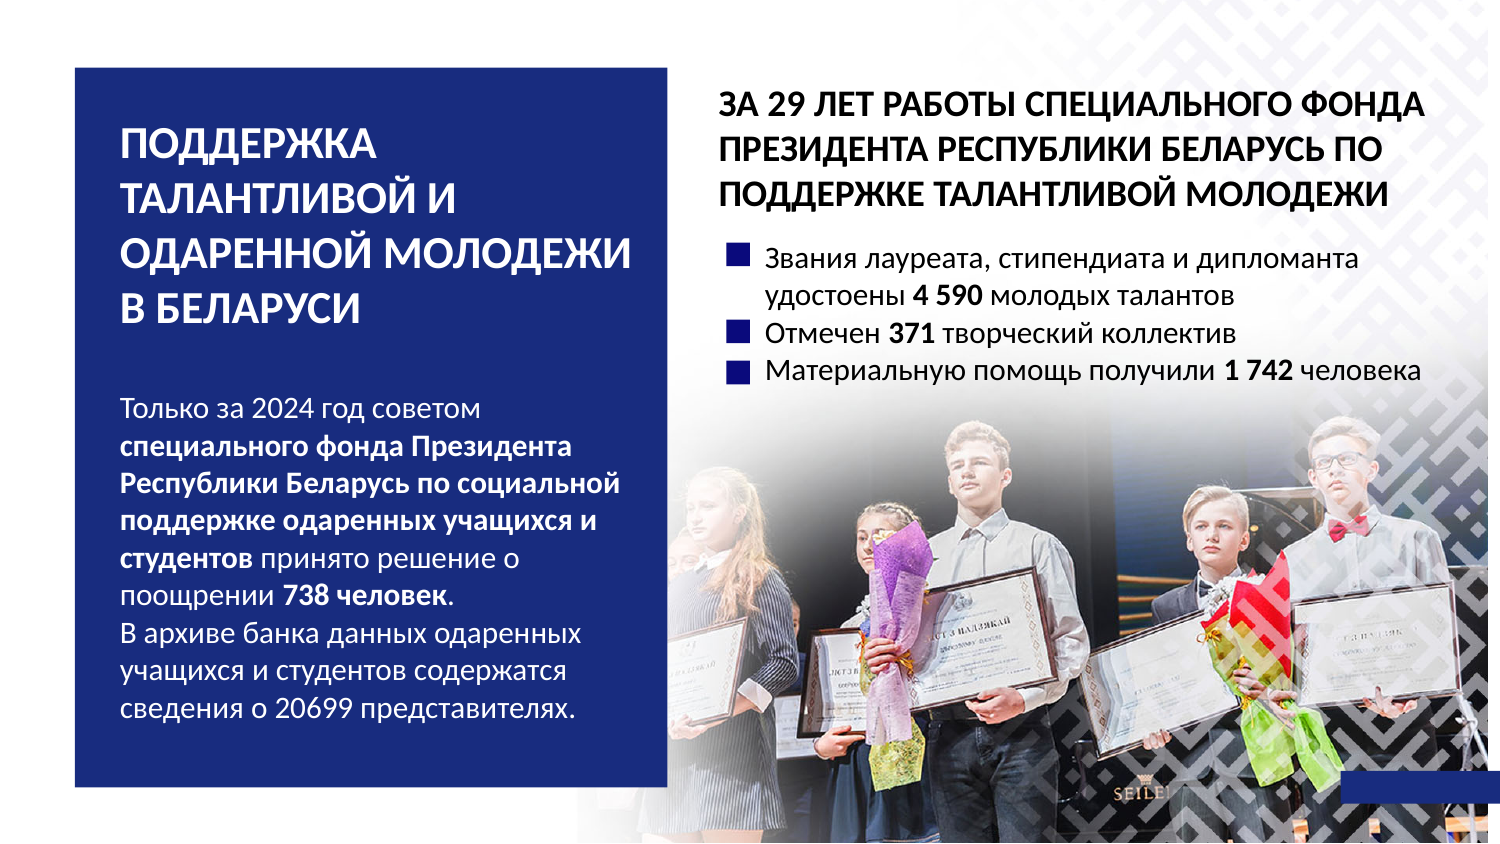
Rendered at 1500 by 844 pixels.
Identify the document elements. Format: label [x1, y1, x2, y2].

text_box [1493, 769, 1500, 806]
picture [0, 0, 1488, 843]
